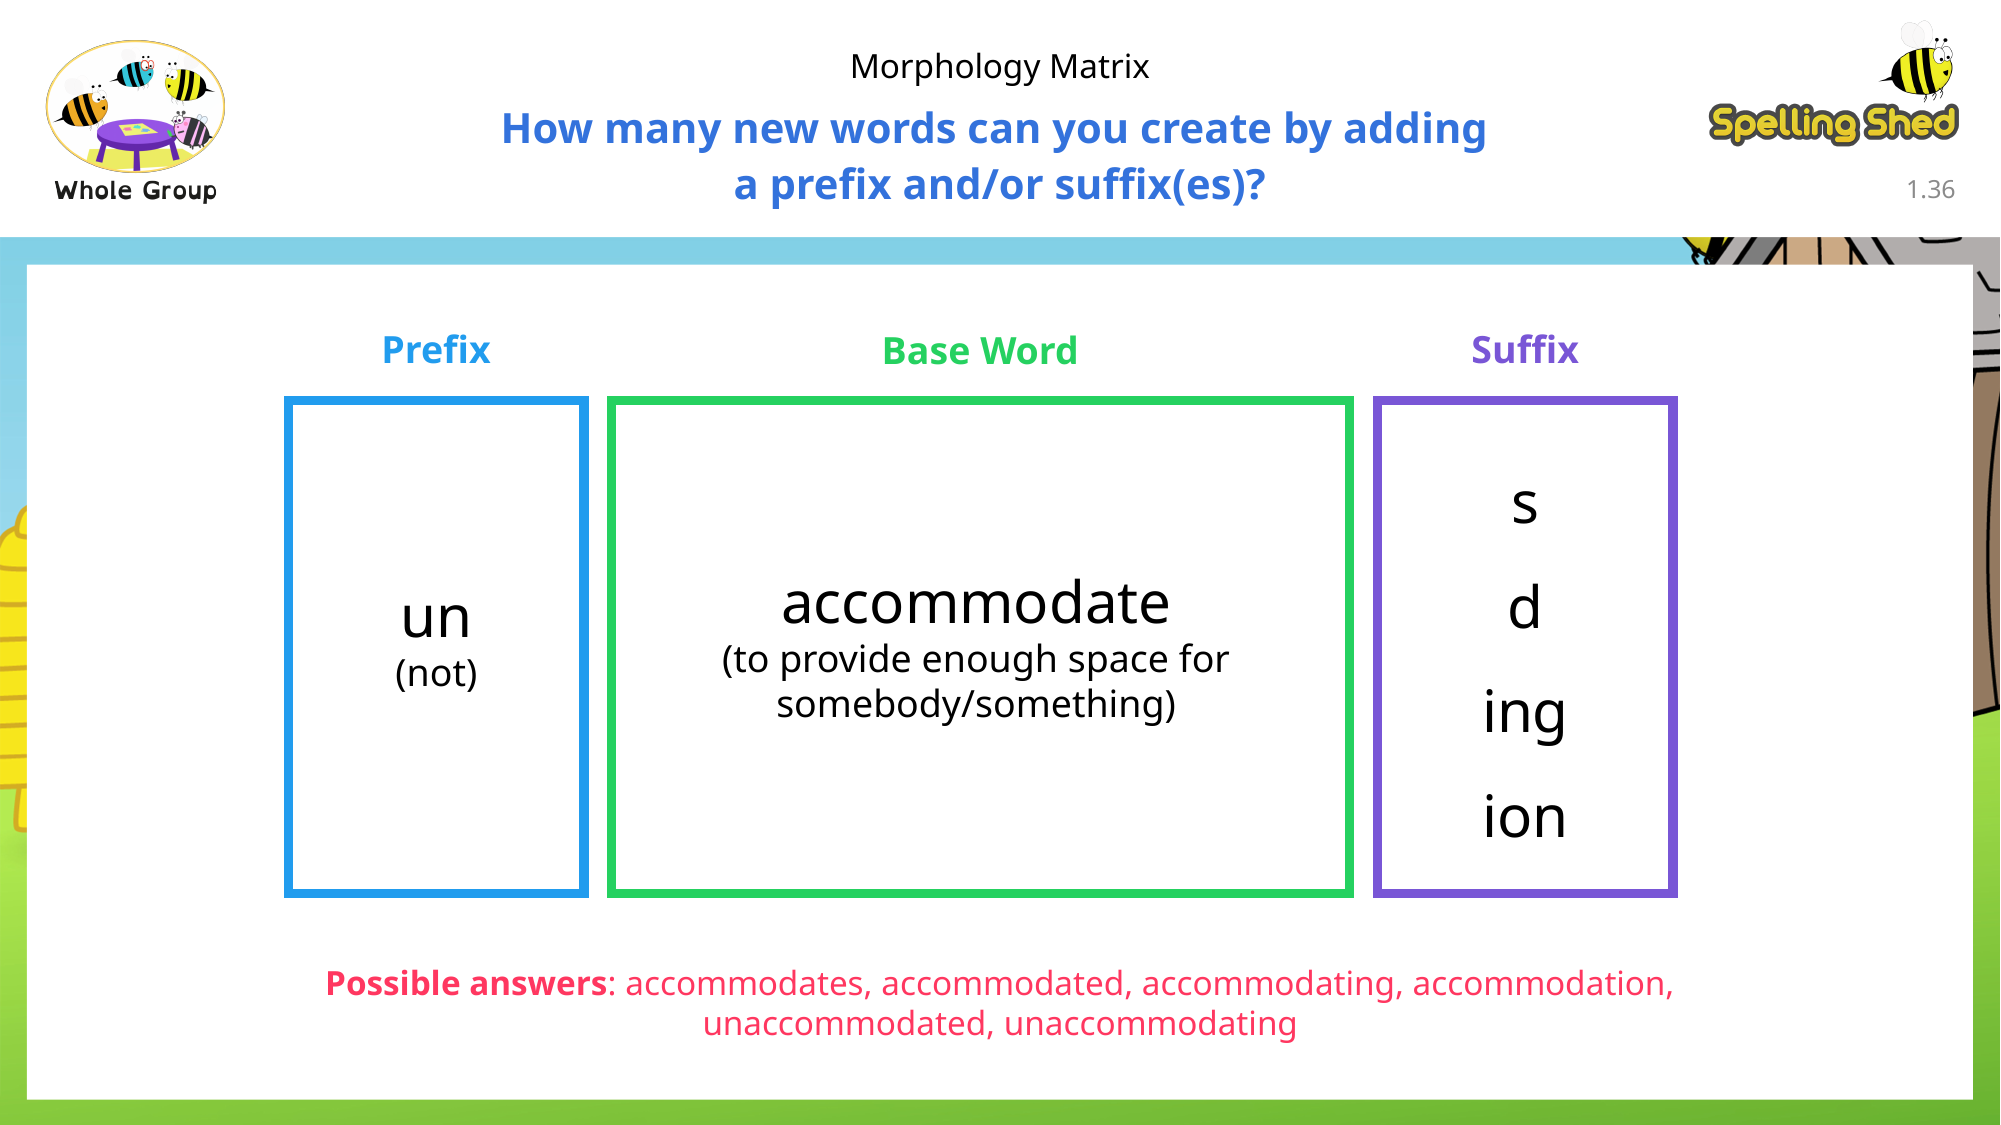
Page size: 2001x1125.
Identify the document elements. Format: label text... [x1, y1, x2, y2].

list How many new words can you create by adding a prefix and/or suffix(es)? [362, 90, 1638, 214]
text_box [610, 733, 1351, 894]
text_box Possible answers: accommodates, accommodated, accommodating, accommodation, unaccommodated, unaccommodating [261, 954, 1740, 1050]
text_box Prefix [366, 319, 506, 379]
text_box [1377, 399, 1674, 894]
text_box accommodate (to provide enough space for somebody/something) [551, 557, 1377, 733]
slide_number 1.36 [1876, 160, 1971, 221]
picture [45, 40, 225, 216]
list Morphology Matrix [573, 42, 1427, 96]
text_box Suffix [1456, 319, 1595, 379]
picture [1697, 8, 1973, 156]
picture [0, 238, 2000, 1125]
text_box [287, 399, 585, 894]
text_box [610, 399, 1351, 557]
text_box un (not) [337, 572, 535, 702]
text_box Base Word [866, 319, 1095, 380]
